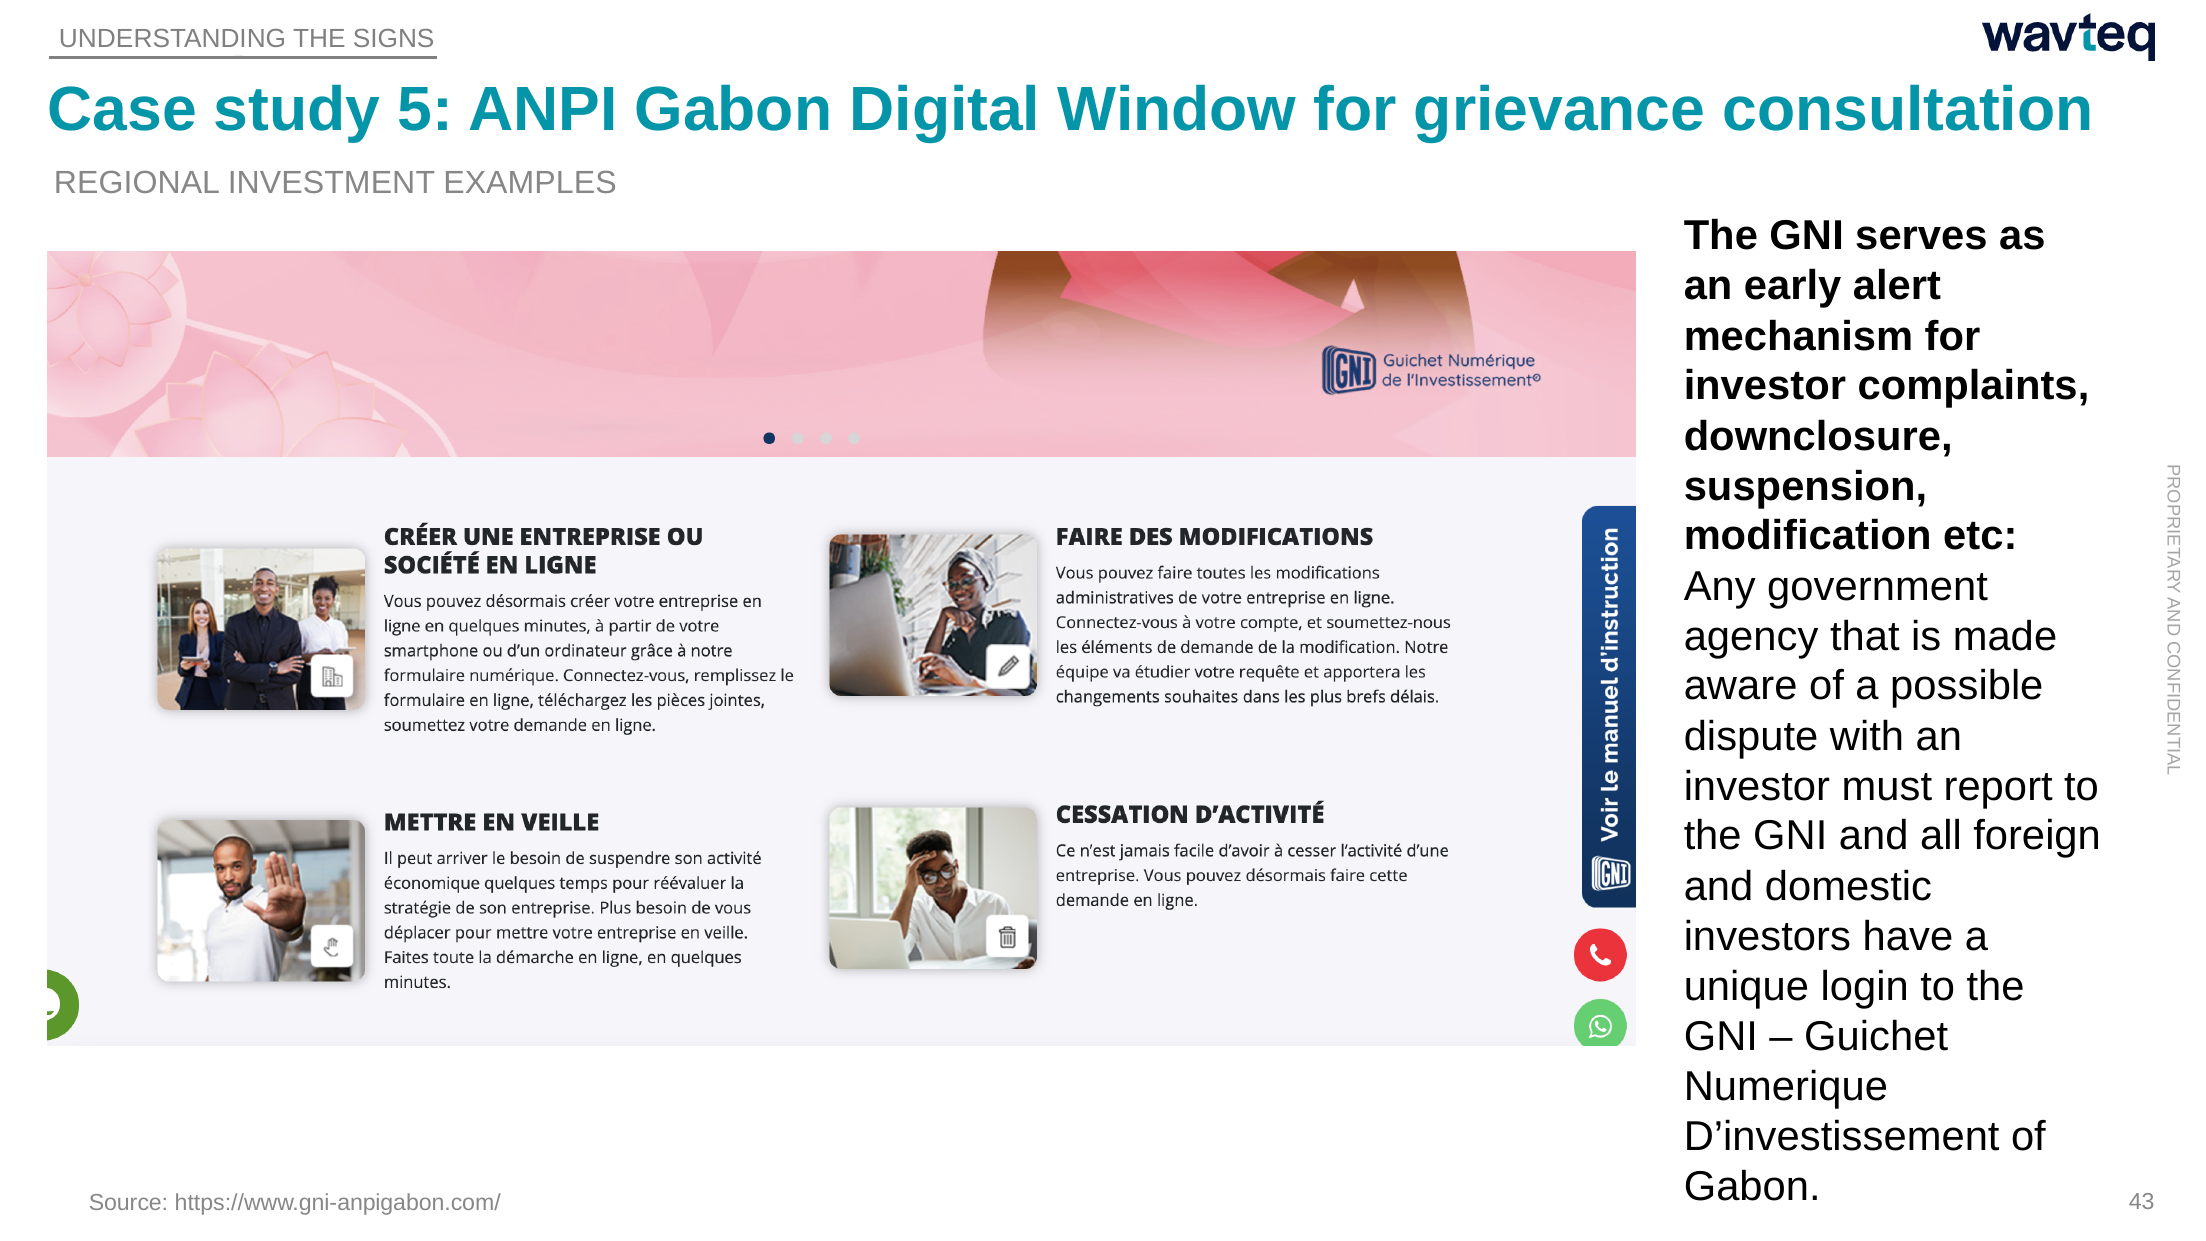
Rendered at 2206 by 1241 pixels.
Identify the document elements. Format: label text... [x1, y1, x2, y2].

picture [1982, 13, 2155, 61]
list Source: https://www.gni-anpigabon.com/ [47, 1187, 1669, 1216]
list REGIONAL INVESTMENT EXAMPLES [12, 161, 2120, 201]
picture [47, 251, 1637, 1047]
text_box The GNI serves as an early alert mechanism for investor complaints, downclosure, suspension, modification etc: Any government agency that is made aware of a possible dispute with an investor must report to the GNI and all foreign and domestic investors have a unique login to the GNI – Guichet Numerique D’investissement of Gabon. [1669, 200, 2120, 1216]
title Case study 5: ANPI Gabon Digital Window for grievance consultation [47, 67, 2155, 144]
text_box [48, 20, 438, 58]
